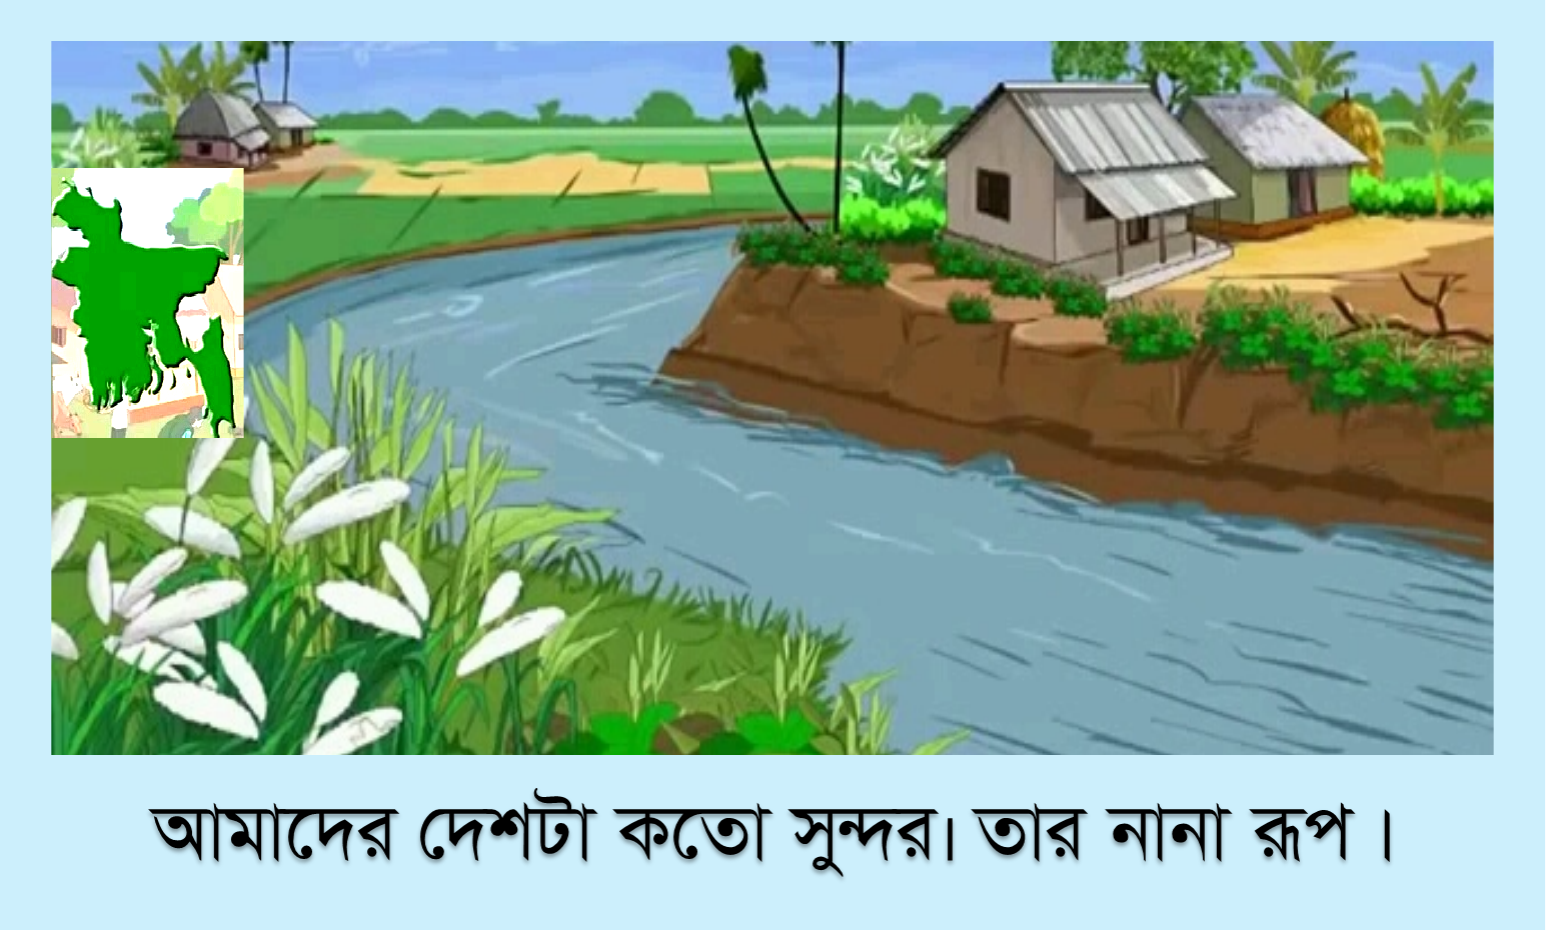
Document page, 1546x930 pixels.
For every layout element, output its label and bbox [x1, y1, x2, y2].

picture [76, 777, 1492, 891]
text_box [51, 41, 1494, 755]
